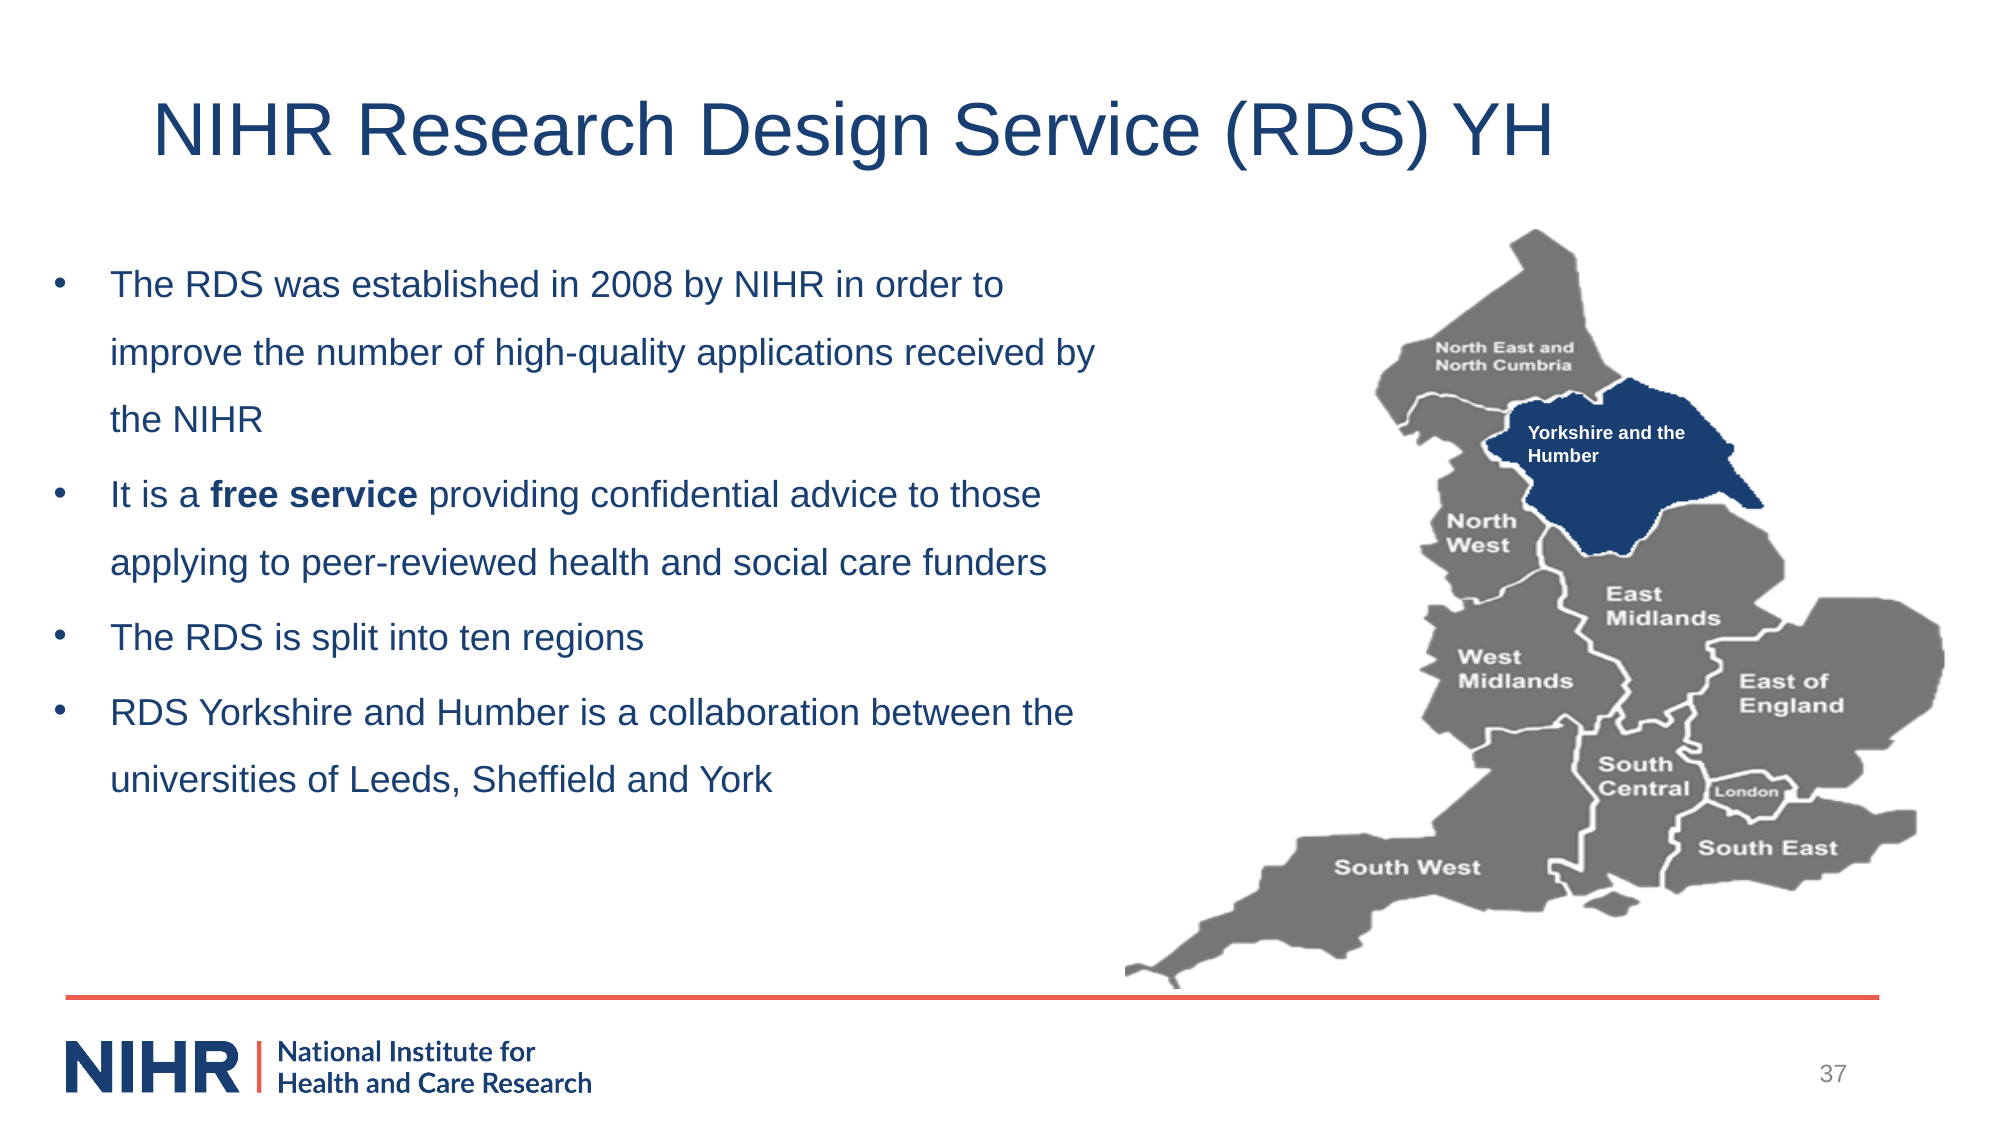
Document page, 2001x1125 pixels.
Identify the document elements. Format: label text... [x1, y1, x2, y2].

picture [66, 1040, 591, 1093]
picture [1125, 229, 1951, 989]
picture [1126, 995, 1880, 1000]
text_box The RDS was established in 2008 by NIHR in order to improve the number of high-quality applications received by the NIHR It is a free service providing confidential advice to those applying to peer-reviewed health and social care funders The RDS is split into ten regions RDS Yorkshire and Humber is a collaboration between the universities of Leeds, Sheffield and York [38, 230, 1126, 1010]
slide_number 37 [1412, 1042, 1863, 1103]
title NIHR Research Design Service (RDS) YH [137, 59, 1863, 202]
